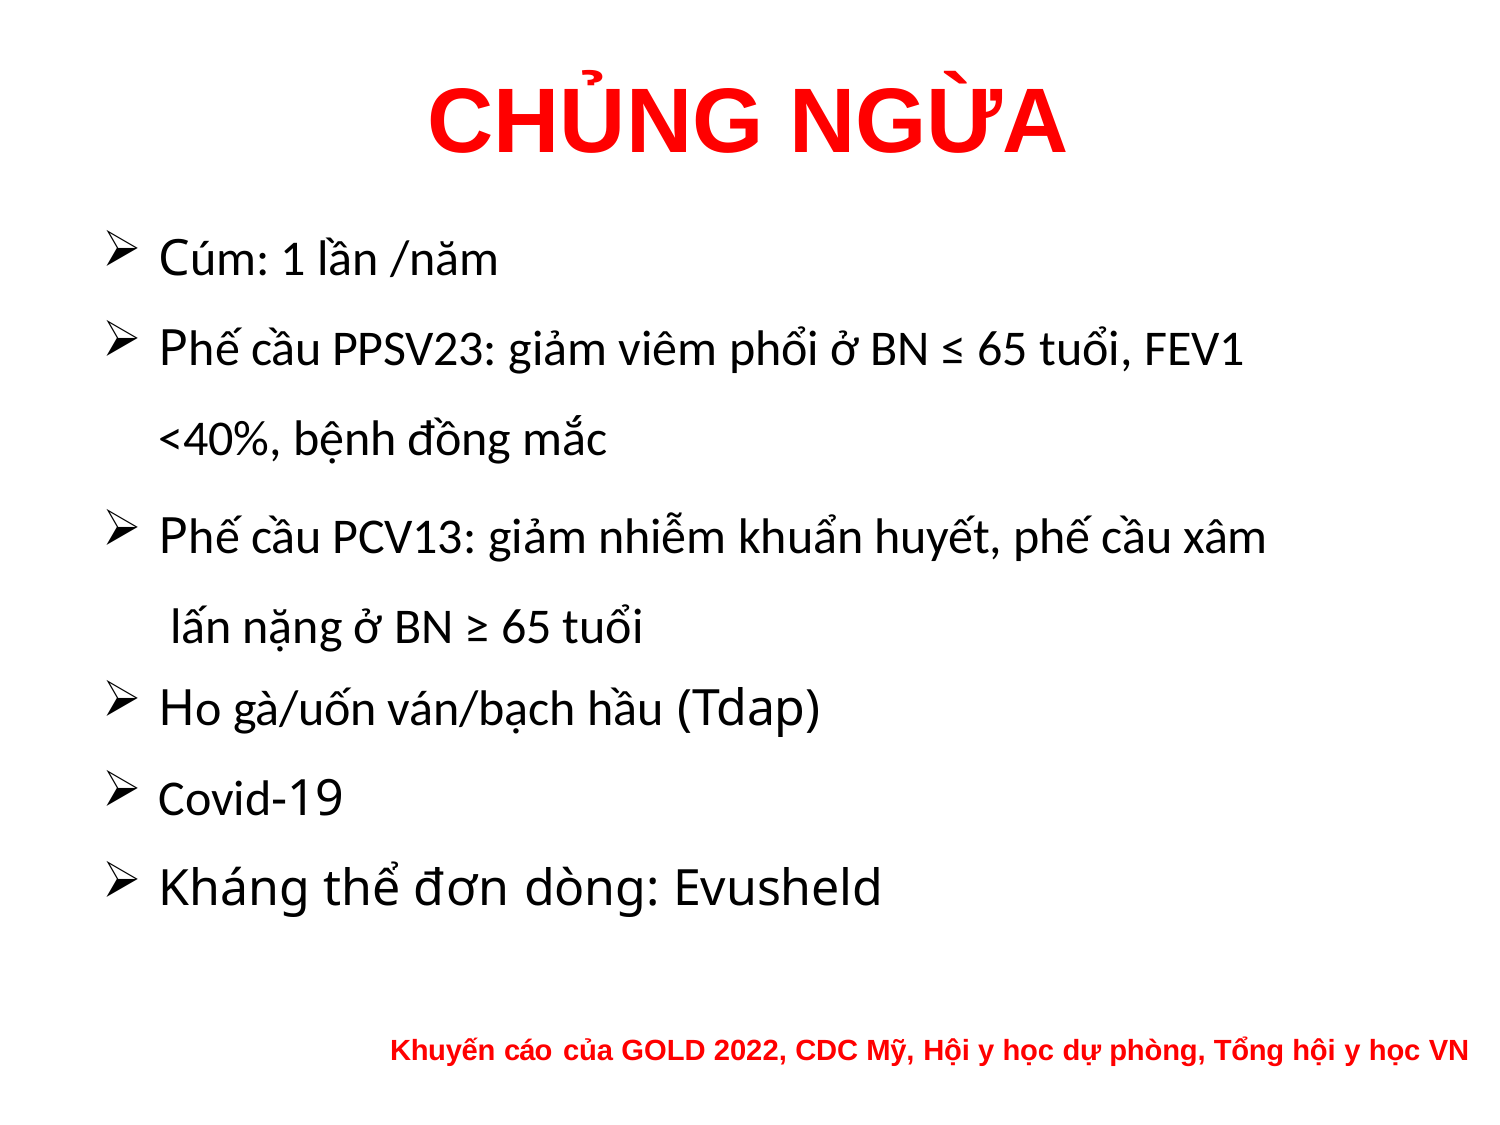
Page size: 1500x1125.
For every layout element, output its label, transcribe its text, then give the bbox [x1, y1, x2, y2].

text_box Cúm: 1 lần /năm Phế cầu PPSV23: giảm viêm phổi ở BN ≤ 65 tuổi, FEV1 <40%, bệnh đồng mắc Phế cầu PCV13: giảm nhiễm khuẩn huyết, phế cầu xâm lấn nặng ở BN ≥ 65 tuổi Ho gà/uốn ván/bạch hầu (Tdap) Covid-19 Kháng thể đơn dòng: Evusheld [100, 192, 1277, 916]
text_box Khuyến cáo của GOLD 2022, CDC Mỹ, Hội y học dự phòng, Tổng hội y học VN [387, 1029, 1470, 1067]
title CHỦNG NGỪA [425, 58, 1071, 192]
